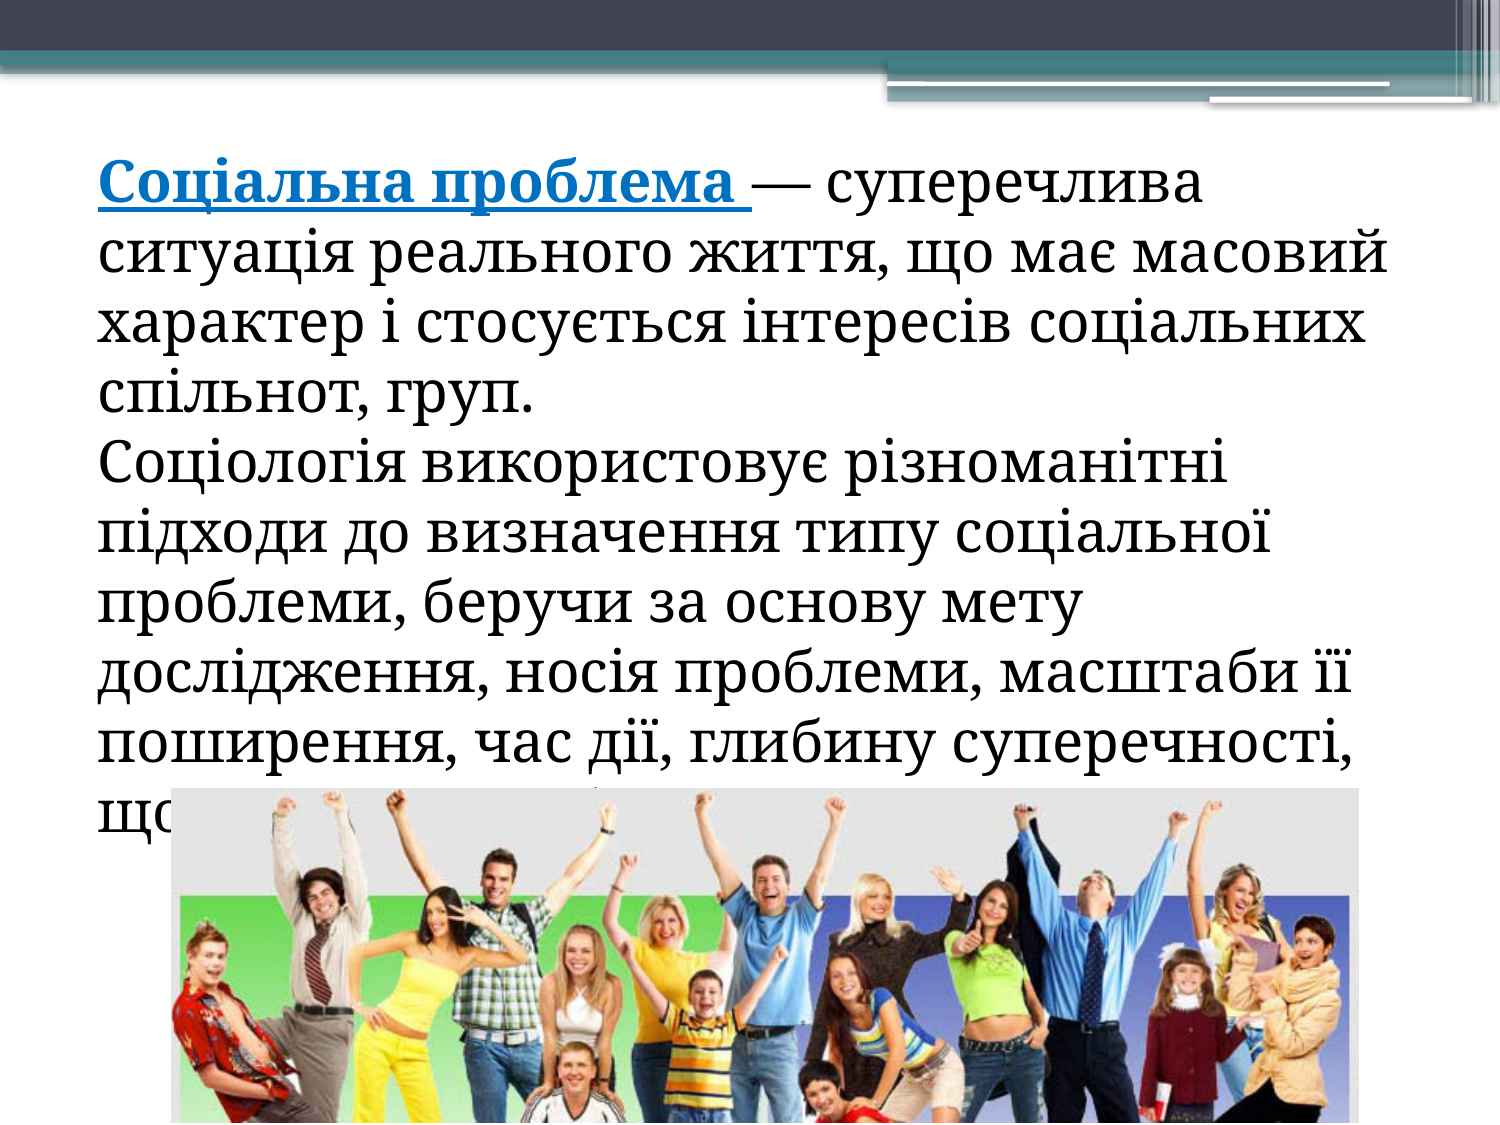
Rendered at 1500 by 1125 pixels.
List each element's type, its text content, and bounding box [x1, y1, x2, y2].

picture [170, 788, 1359, 1124]
list Соціальна проблема — суперечлива ситуація реального життя, що має масовий характер і стосується інтересів соціальних спільнот, груп. Соціологія використовує різноманітні підходи до визначення типу соціальної проблеми, беручи за основу мету дослідження, носія проблеми, масштаби її поширення, час дії, глибину суперечності, що створює проблему. [64, 137, 1415, 835]
